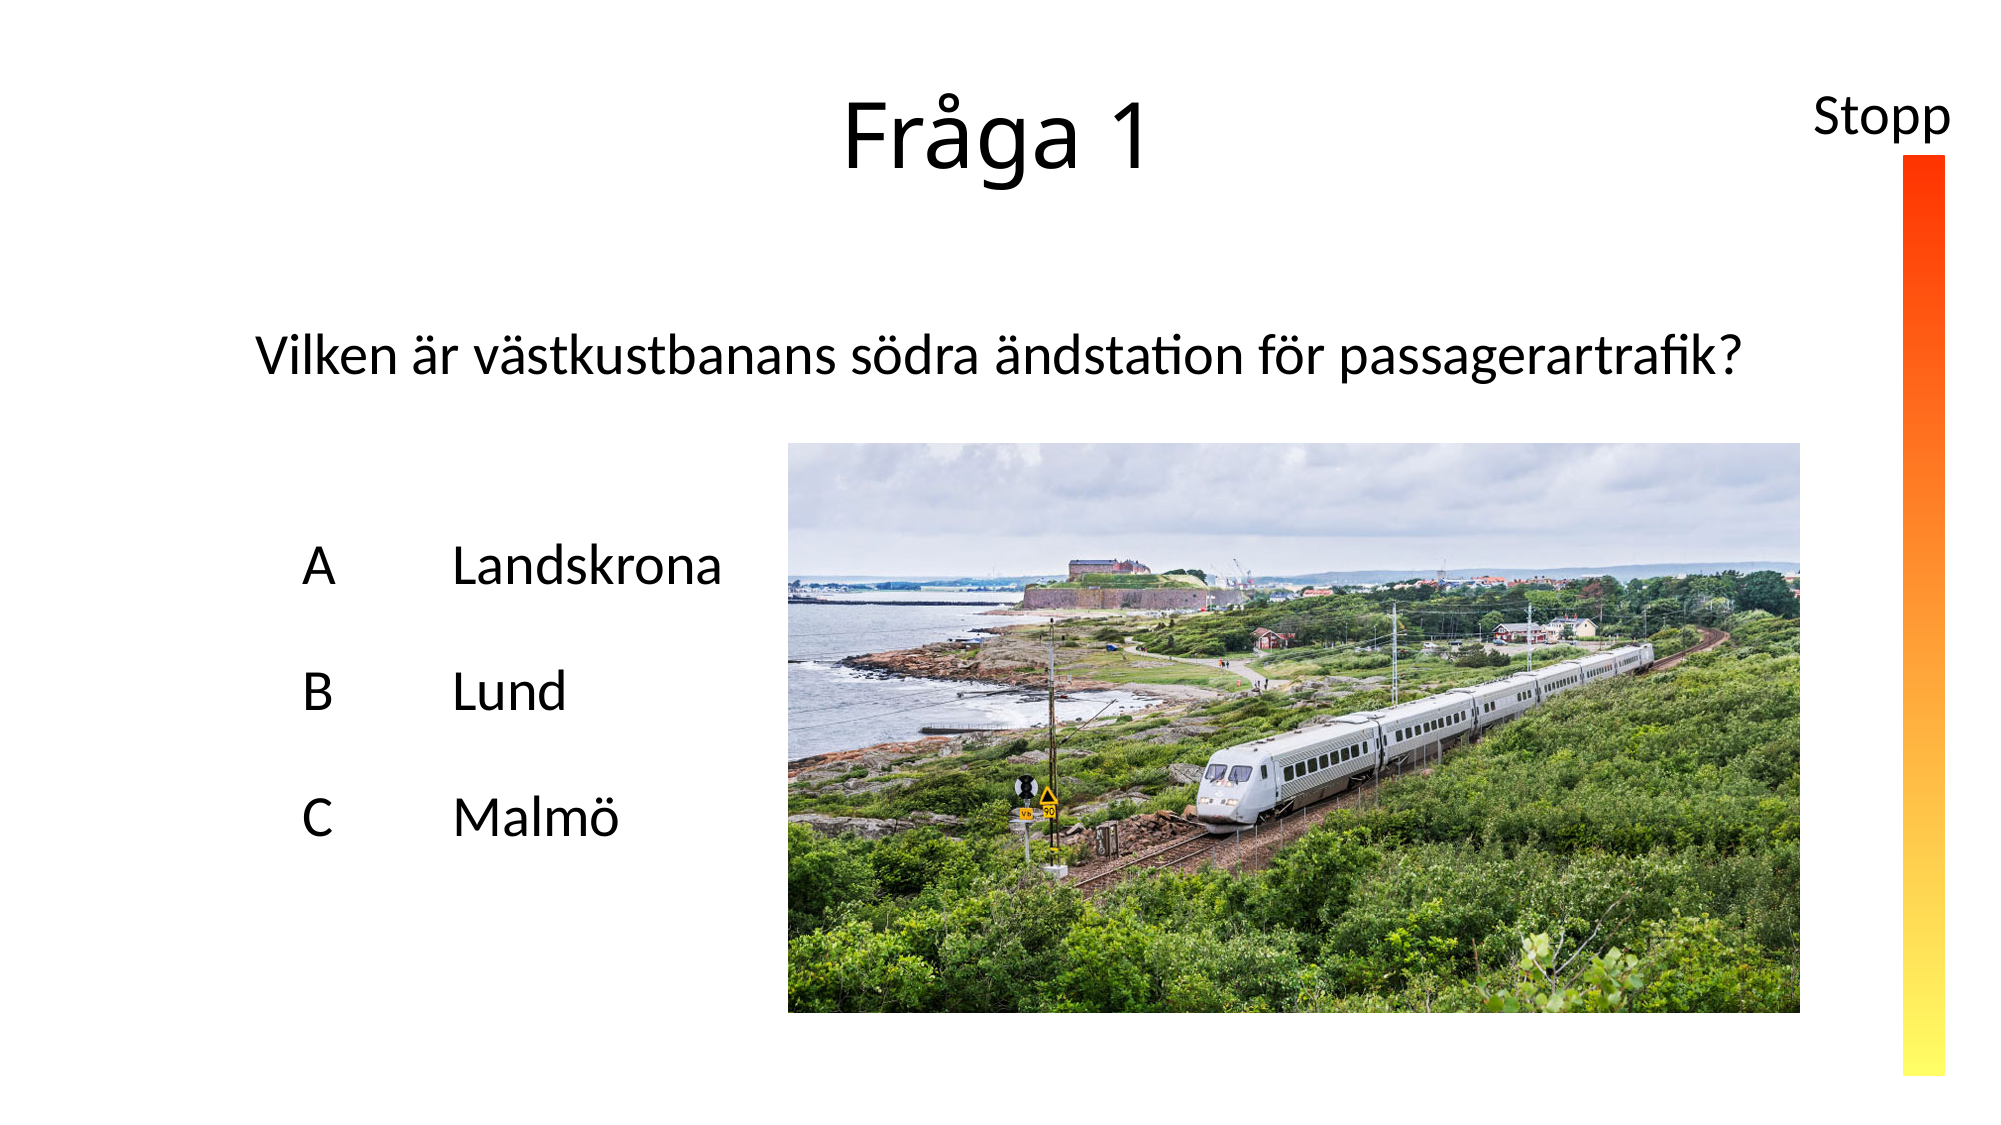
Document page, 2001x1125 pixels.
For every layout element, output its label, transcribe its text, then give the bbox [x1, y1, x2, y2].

text_box [1903, 155, 1945, 1076]
text_box Stopp [1799, 69, 1967, 154]
title Fråga 1 [137, 59, 1863, 218]
picture [788, 443, 1800, 1013]
list Vilken är västkustbanans södra ändstation för passagerartrafik? A Landskrona B Lund C Malmö [137, 225, 1863, 1014]
